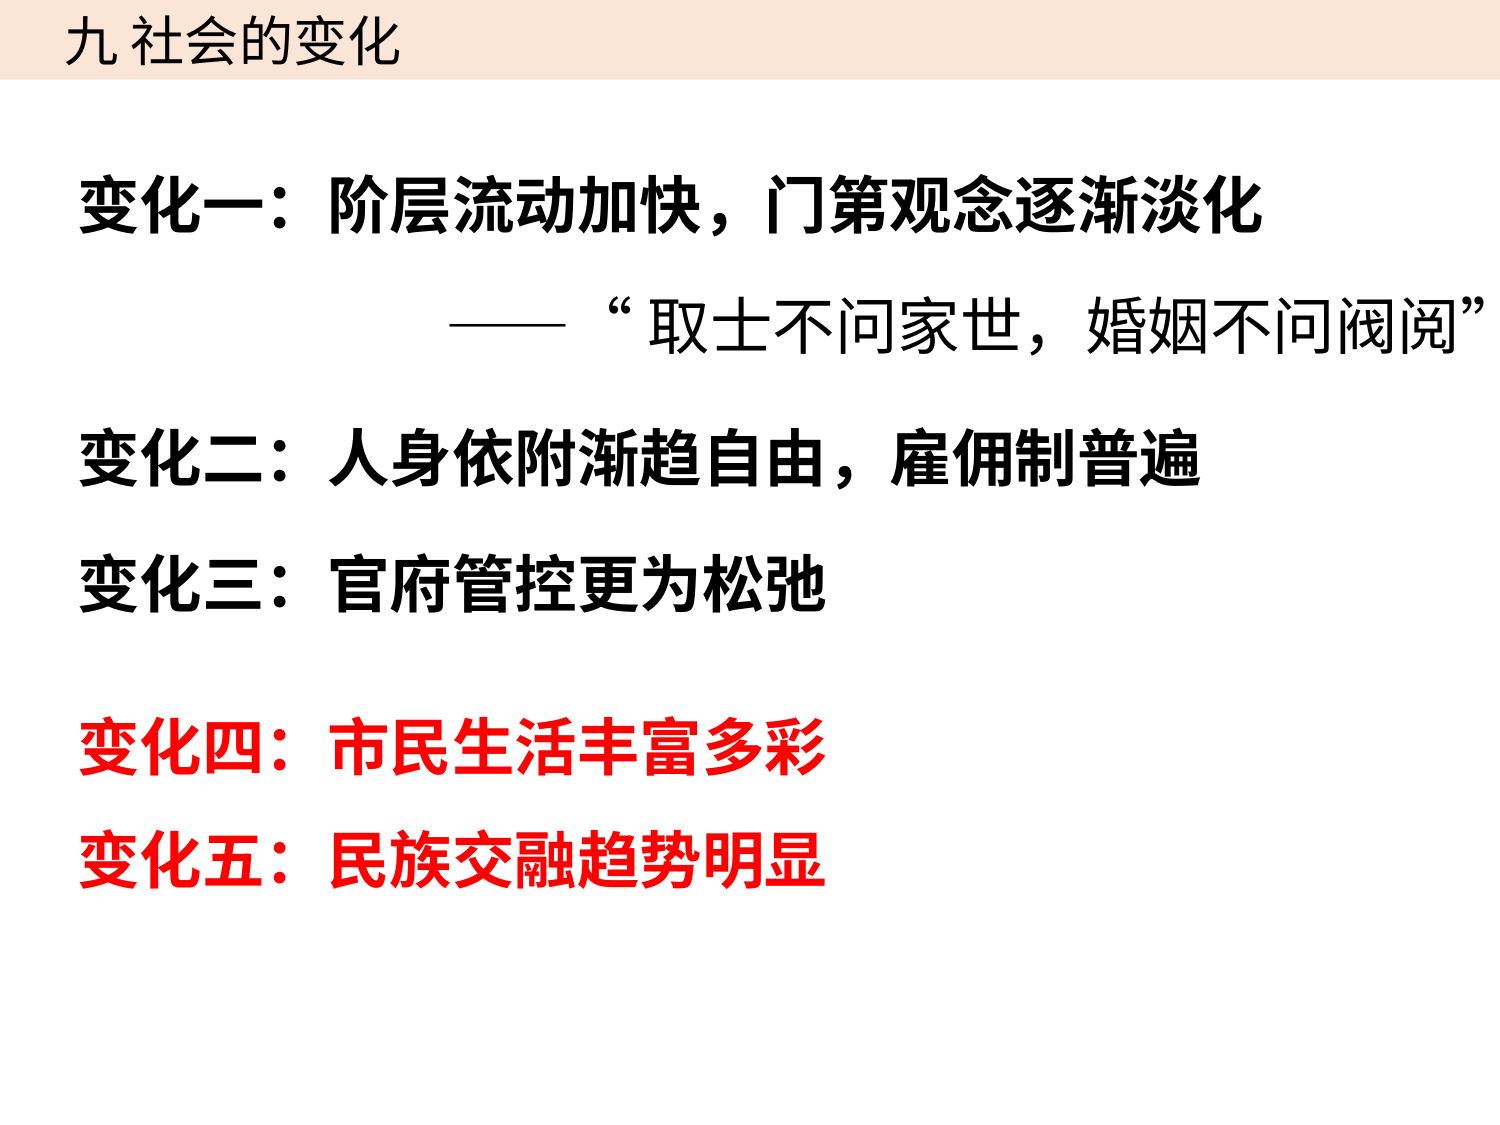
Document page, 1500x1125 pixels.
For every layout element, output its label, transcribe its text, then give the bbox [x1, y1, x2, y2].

text_box 变化二：人身依附渐趋自由，雇佣制普遍 [62, 411, 1401, 501]
text_box 变化四：市民生活丰富多彩 变化五：民族交融趋势明显 [62, 663, 1110, 903]
text_box 变化三：官府管控更为松弛 [62, 537, 1085, 627]
text_box 九 社会的变化 [0, 0, 1500, 80]
text_box ——“取士不问家世，婚姻不问阀阅” [430, 279, 1500, 370]
text_box 变化一：阶层流动加快，门第观念逐渐淡化 [62, 158, 1500, 249]
